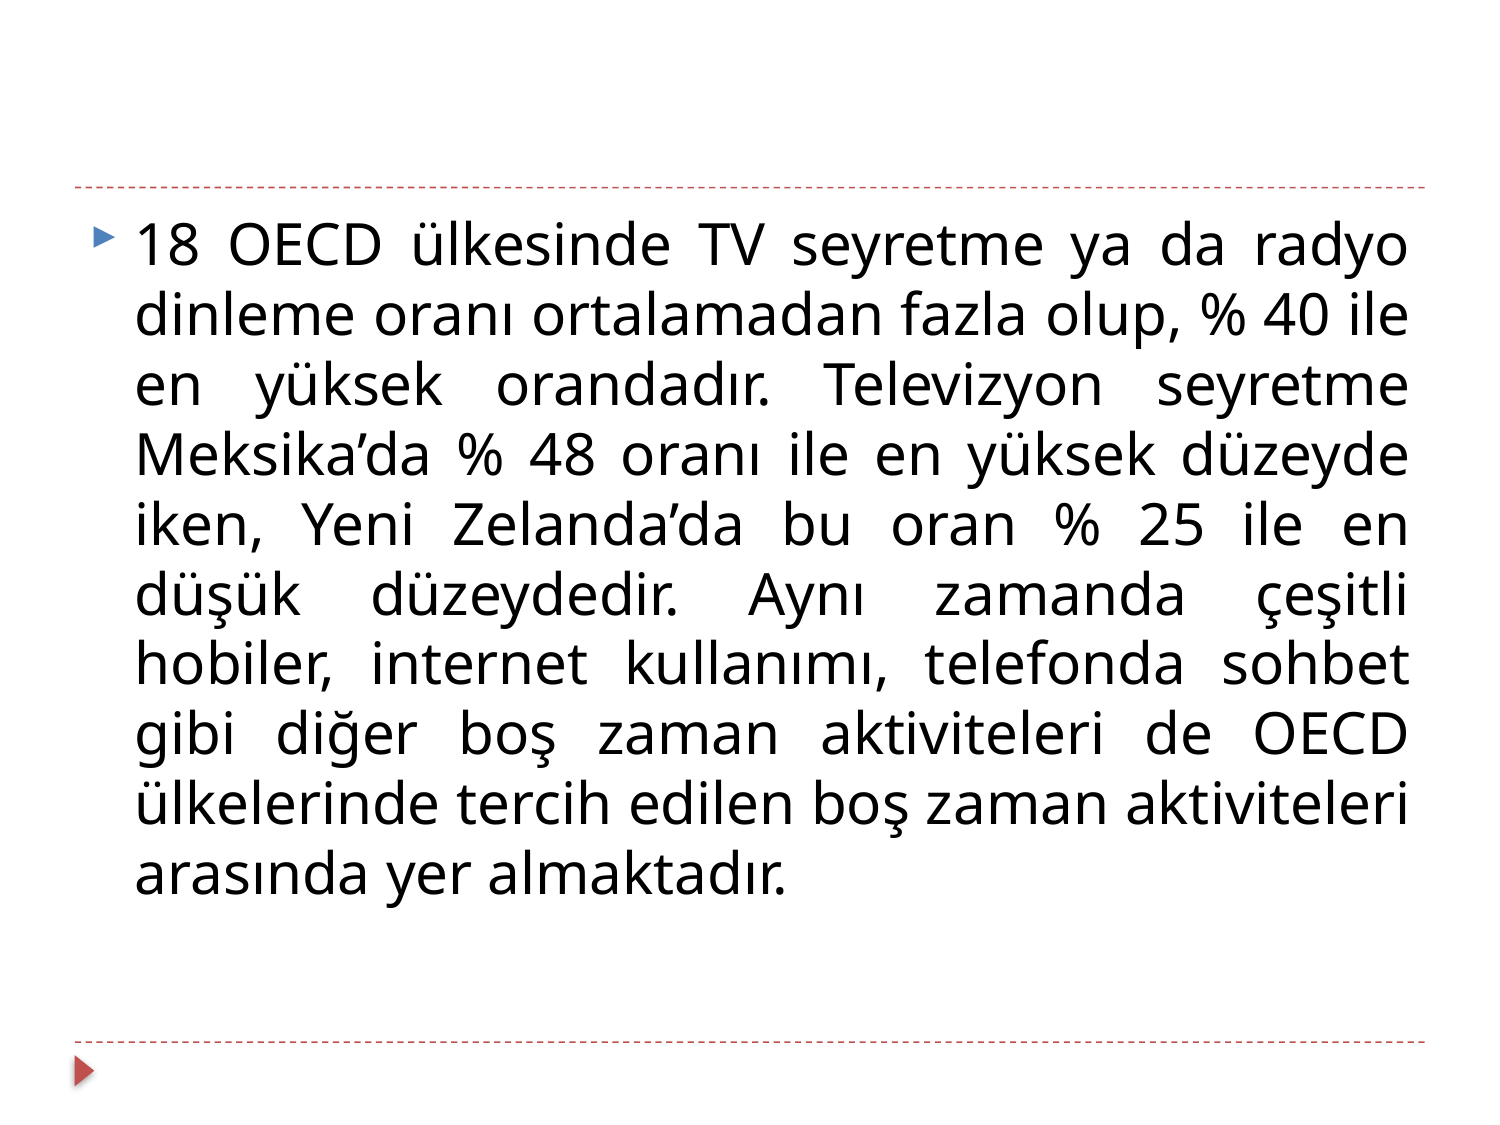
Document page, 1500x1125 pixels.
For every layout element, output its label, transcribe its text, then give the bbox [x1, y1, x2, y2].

list 18 OECD ülkesinde TV seyretme ya da radyo dinleme oranı ortalamadan fazla olup, % 40 ile en yüksek orandadır. Televizyon seyretme Meksika’da % 48 oranı ile en yüksek düzeyde iken, Yeni Zelanda’da bu oran % 25 ile en düşük düzeydedir. Aynı zamanda çeşitli hobiler, internet kullanımı, telefonda sohbet gibi diğer boş zaman aktiviteleri de OECD ülkelerinde tercih edilen boş zaman aktiviteleri arasında yer almaktadır. [75, 200, 1425, 1010]
